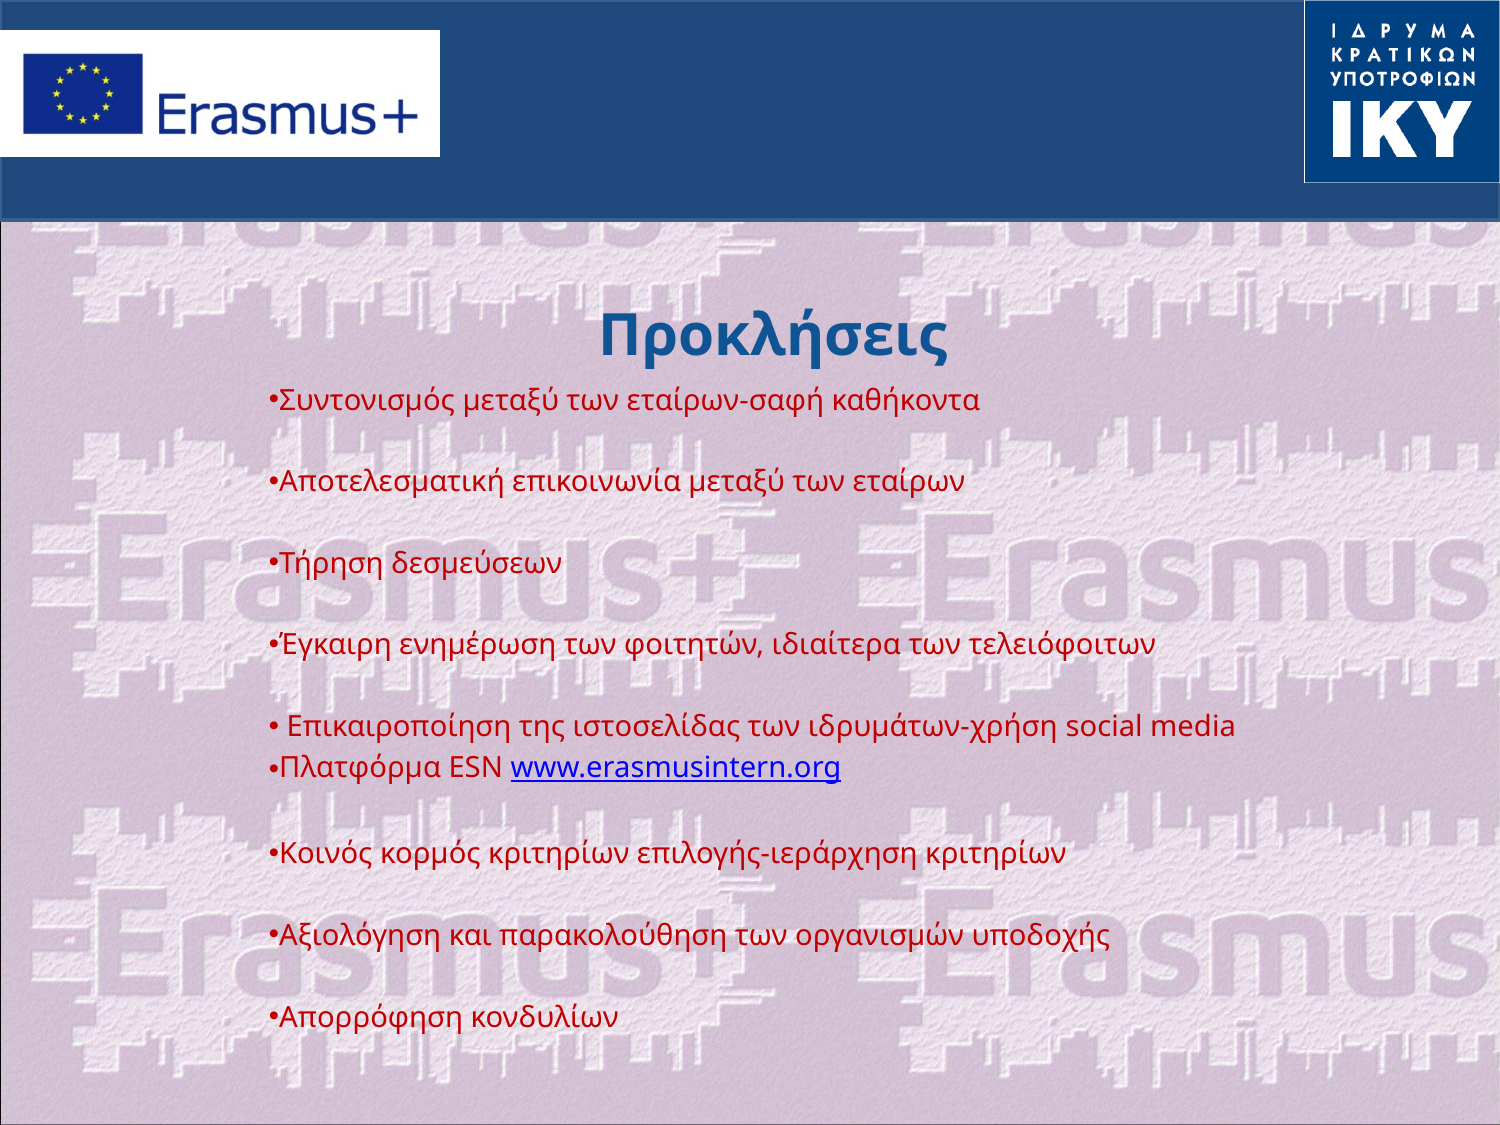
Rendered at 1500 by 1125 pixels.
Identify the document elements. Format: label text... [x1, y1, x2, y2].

picture [0, 222, 1500, 1125]
subtitle Συντονισμός μεταξύ των εταίρων-σαφή καθήκοντα Aποτελεσματική επικοινωνία μεταξύ των εταίρων Τήρηση δεσμεύσεων Έγκαιρη ενημέρωση των φοιτητών, ιδιαίτερα των τελειόφοιτων Επικαιροποίηση της ιστοσελίδας των ιδρυμάτων-χρήση social media Πλατφόρμα ESN www.erasmusintern.org Κοινός κορμός κριτηρίων επιλογής-ιεράρχηση κριτηρίων Αξιολόγηση και παρακολούθηση των οργανισμών υποδοχής Απορρόφηση κονδυλίων [253, 373, 1305, 1083]
picture [0, 30, 440, 157]
picture [1304, 0, 1500, 183]
title Προκλήσεις [135, 278, 1411, 386]
